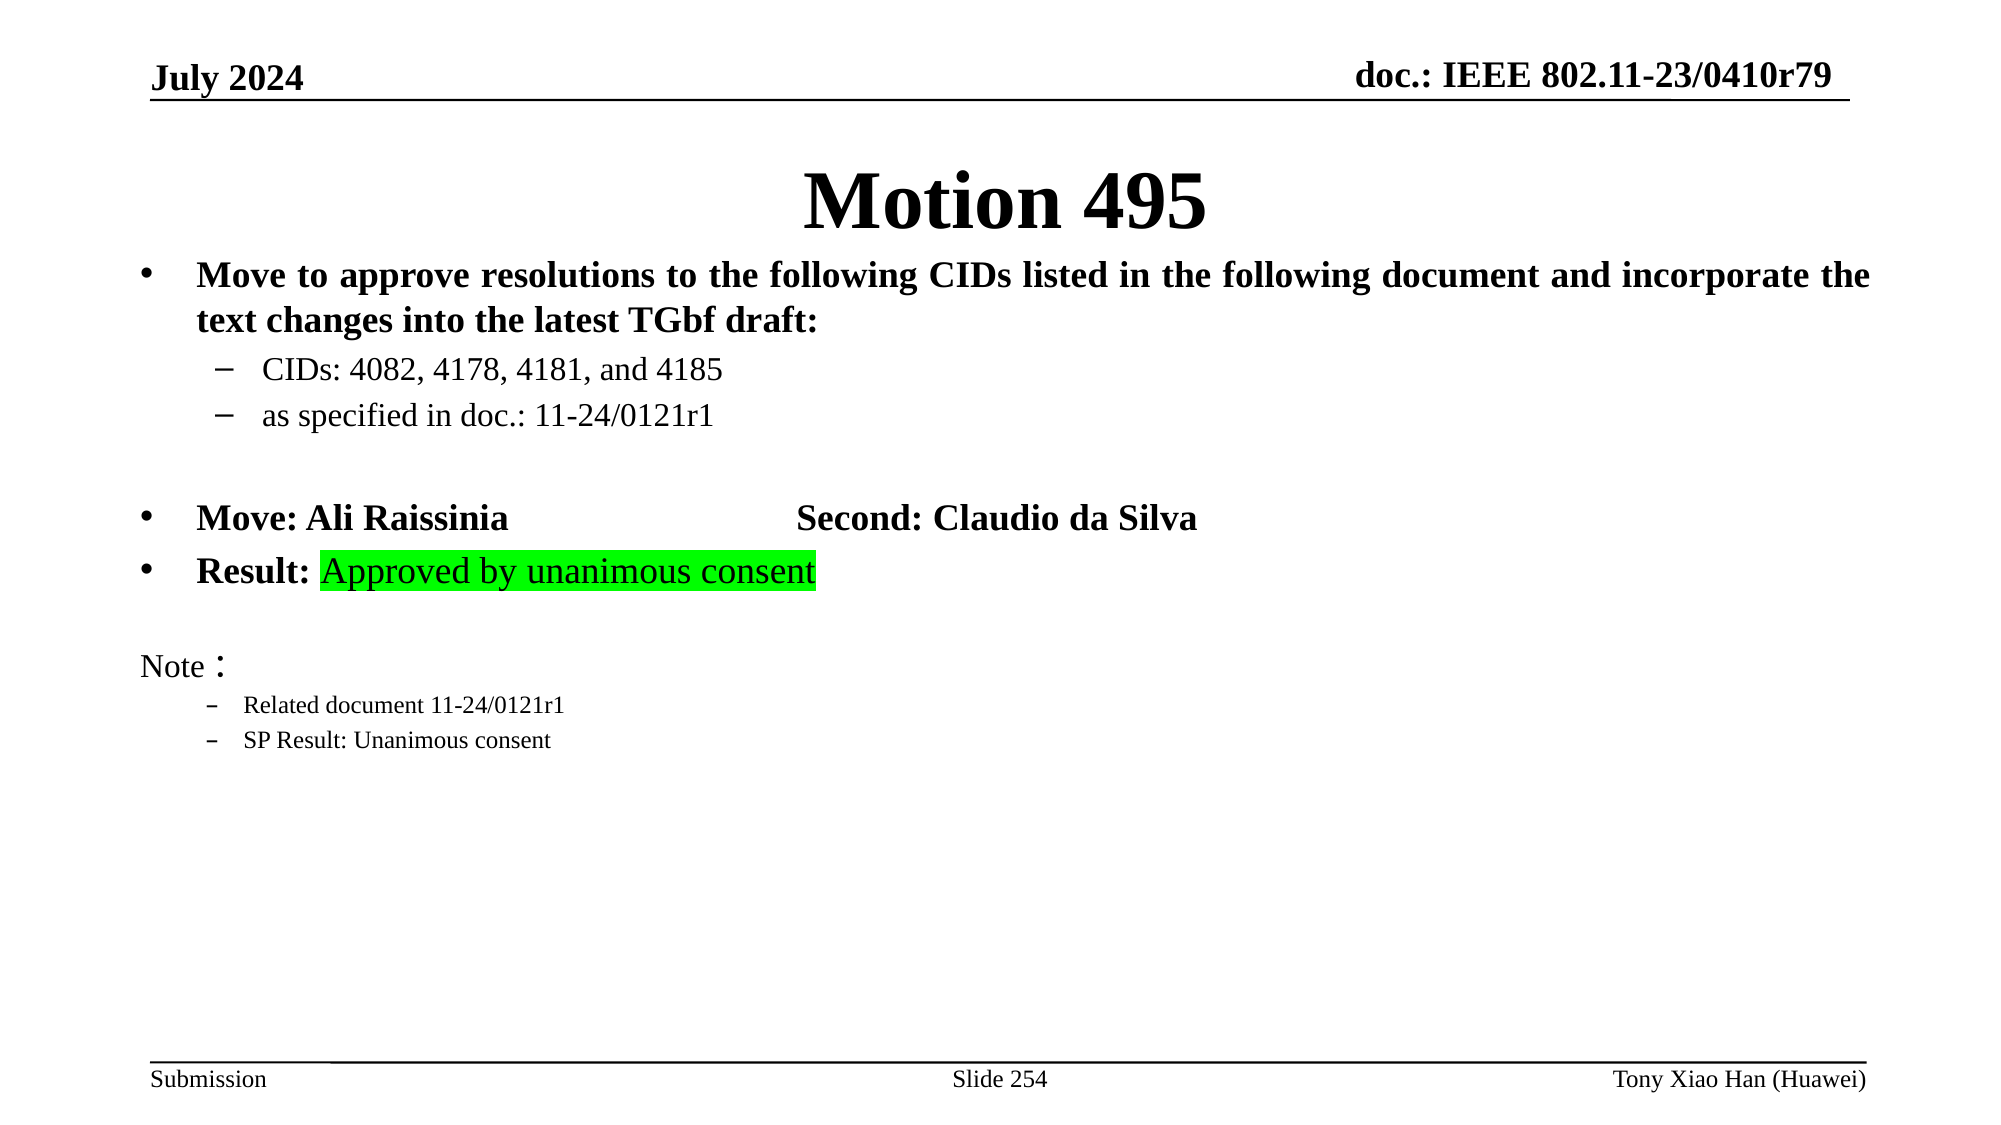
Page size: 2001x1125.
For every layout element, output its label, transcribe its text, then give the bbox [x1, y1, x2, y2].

text_box Move to approve resolutions to the following CIDs listed in the following document and incorporate the text changes into the latest TGbf draft: CIDs: 4082, 4178, 4181, and 4185 as specified in doc.: 11-24/0121r1 Move: Ali Raissinia Second: Claudio da Silva Result: Approved by unanimous consent Note： Related document 11-24/0121r1 SP Result: Unanimous consent [125, 212, 1888, 988]
text_box Motion 495 [368, 137, 1644, 212]
